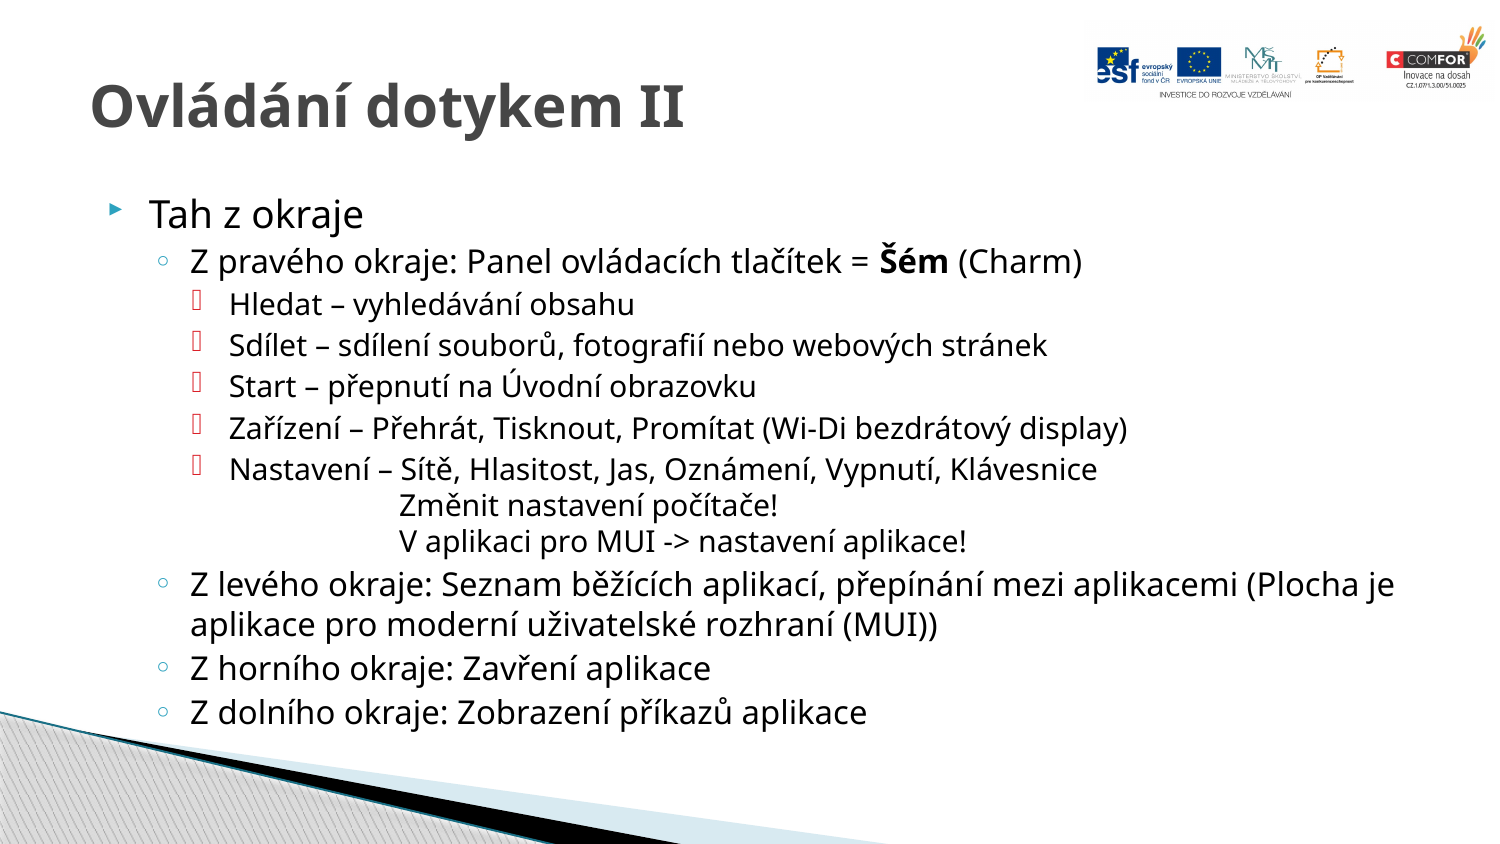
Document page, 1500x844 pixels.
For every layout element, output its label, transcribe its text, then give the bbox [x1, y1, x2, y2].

picture [1084, 20, 1495, 102]
title Ovládání dotykem II [75, 33, 1010, 175]
list Tah z okraje Z pravého okraje: Panel ovládacích tlačítek = Šém (Charm) Hledat – vyhledávání obsahu Sdílet – sdílení souborů, fotografií nebo webových stránek Start – přepnutí na Úvodní obrazovku Zařízení – Přehrát, Tisknout, Promítat (Wi-Di bezdrátový display) Nastavení – Sítě, Hlasitost, Jas, Oznámení, Vypnutí, Klávesnice Změnit nastavení počítače! V aplikaci pro MUI -> nastavení aplikace! Z levého okraje: Seznam běžících aplikací, přepínání mezi aplikacemi (Plocha je aplikace pro moderní uživatelské rozhraní (MUI)) Z horního okraje: Zavření aplikace Z dolního okraje: Zobrazení příkazů aplikace [75, 182, 1425, 740]
